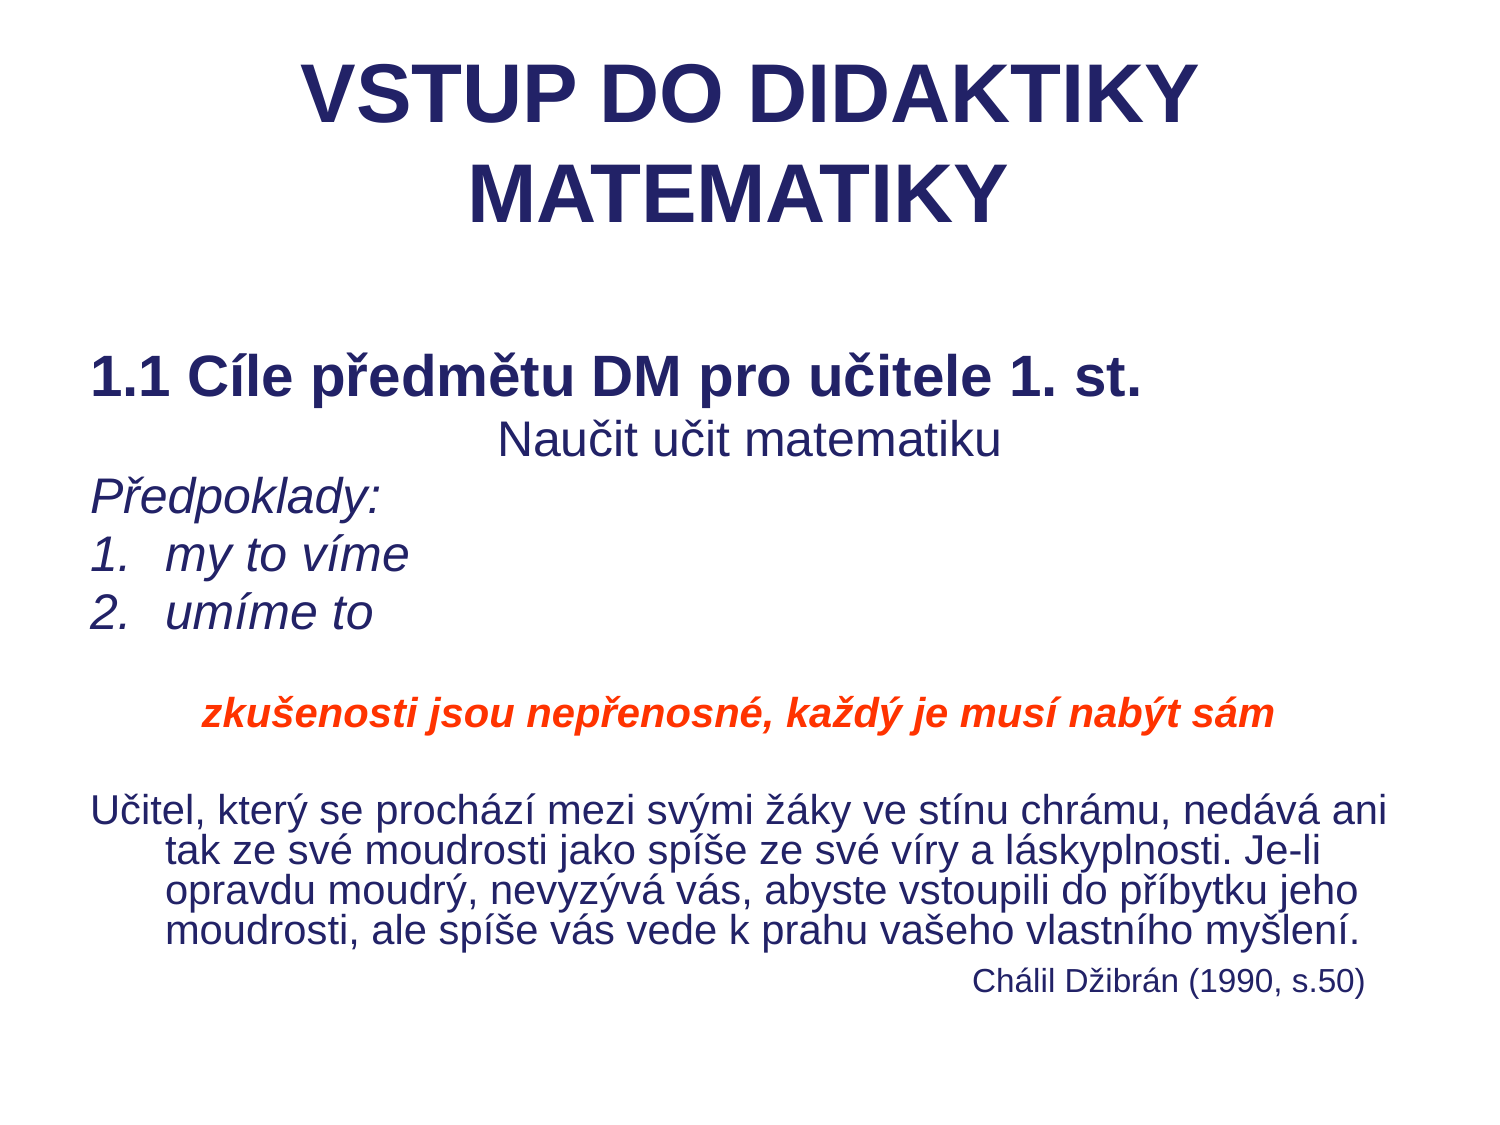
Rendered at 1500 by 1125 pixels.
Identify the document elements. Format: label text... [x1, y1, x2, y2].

list 1.1 Cíle předmětu DM pro učitele 1. st. Naučit učit matematiku Předpoklady: my to víme umíme to zkušenosti jsou nepřenosné, každý je musí nabýt sám Učitel, který se prochází mezi svými žáky ve stínu chrámu, nedává ani tak ze své moudrosti jako spíše ze své víry a láskyplnosti. Je-li opravdu moudrý, nevyzývá vás, abyste vstoupili do příbytku jeho moudrosti, ale spíše vás vede k prahu vašeho vlastního myšlení. Chálil Džibrán (1990, s.50) [75, 262, 1425, 1071]
title VSTUP DO DIDAKTIKY MATEMATIKY [75, 45, 1425, 233]
